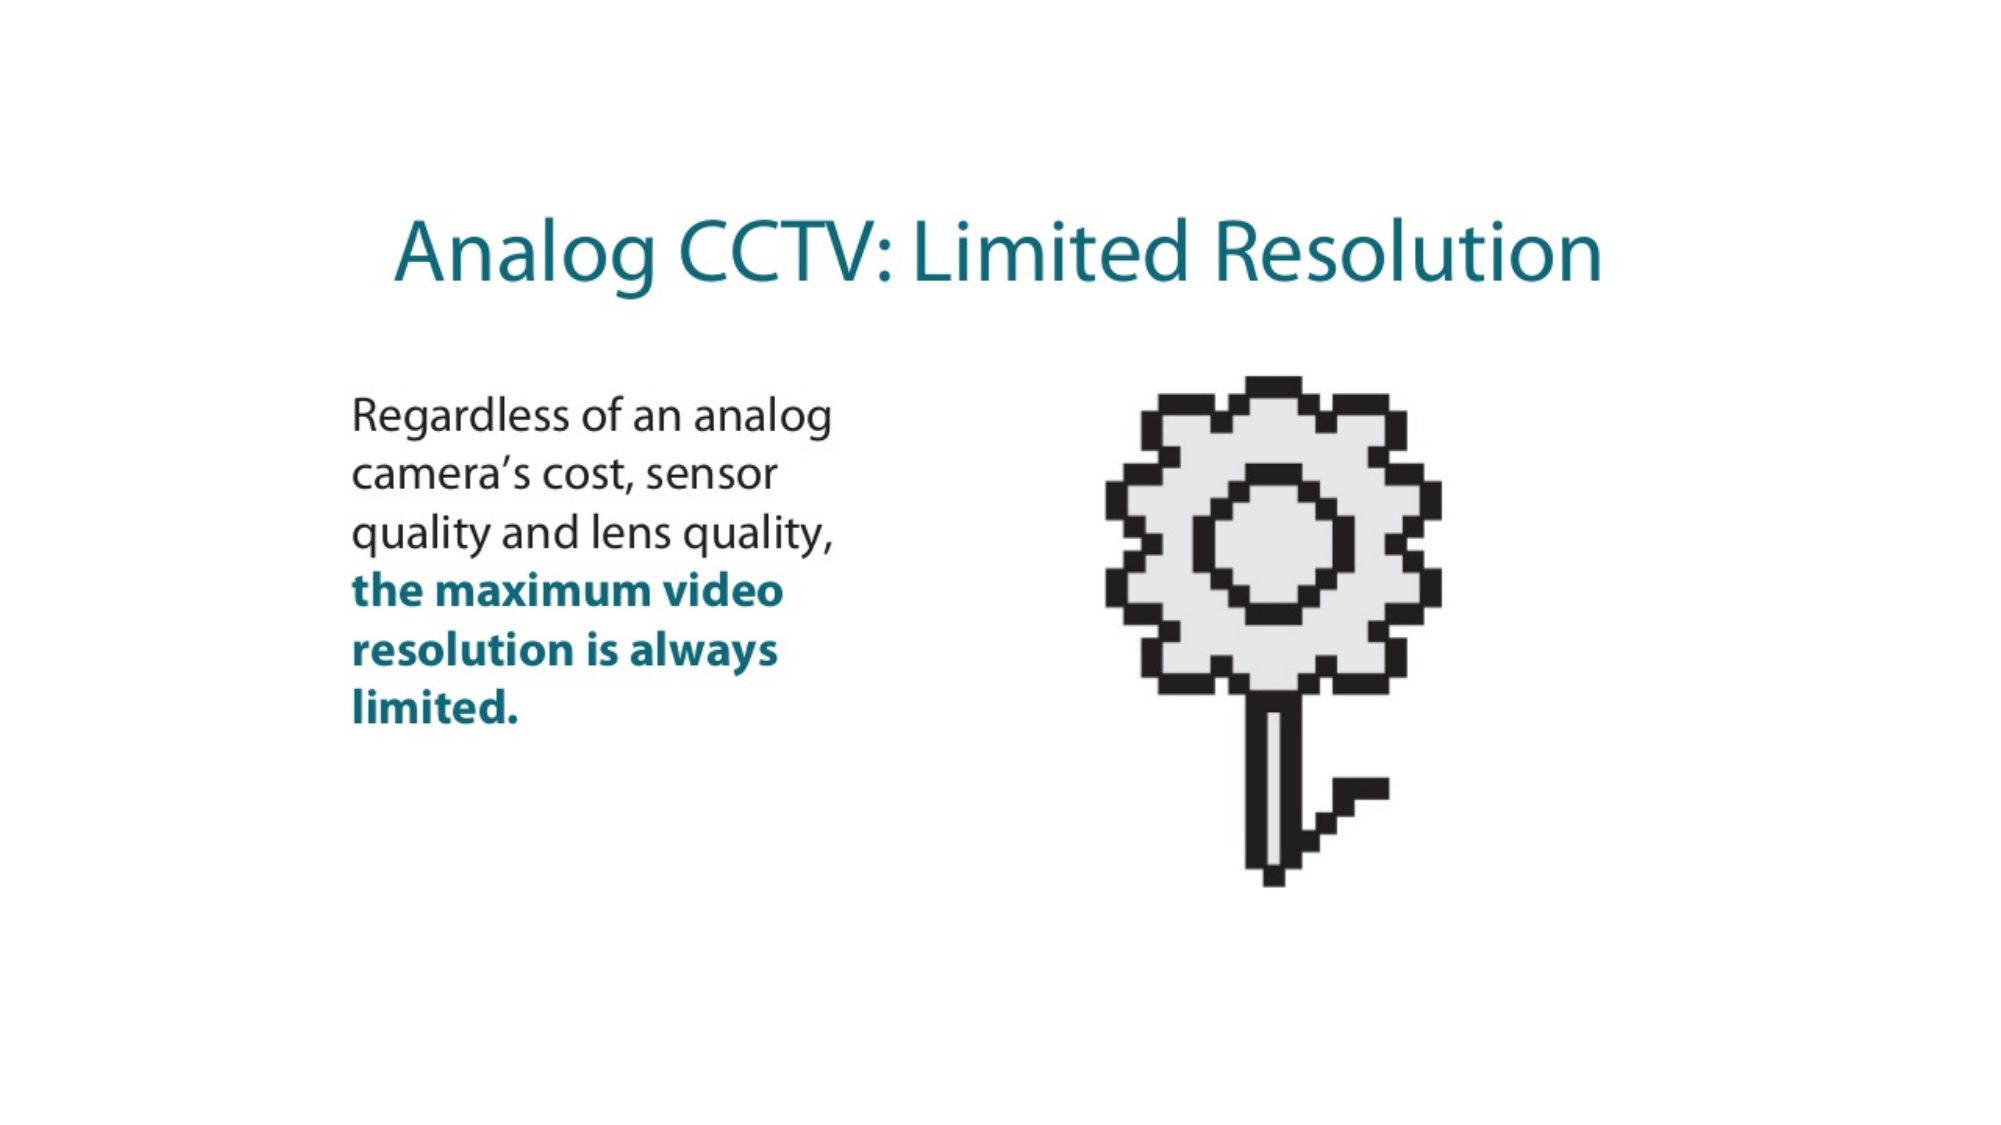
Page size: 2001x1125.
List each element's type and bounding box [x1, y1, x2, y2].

picture [199, 112, 1800, 1013]
